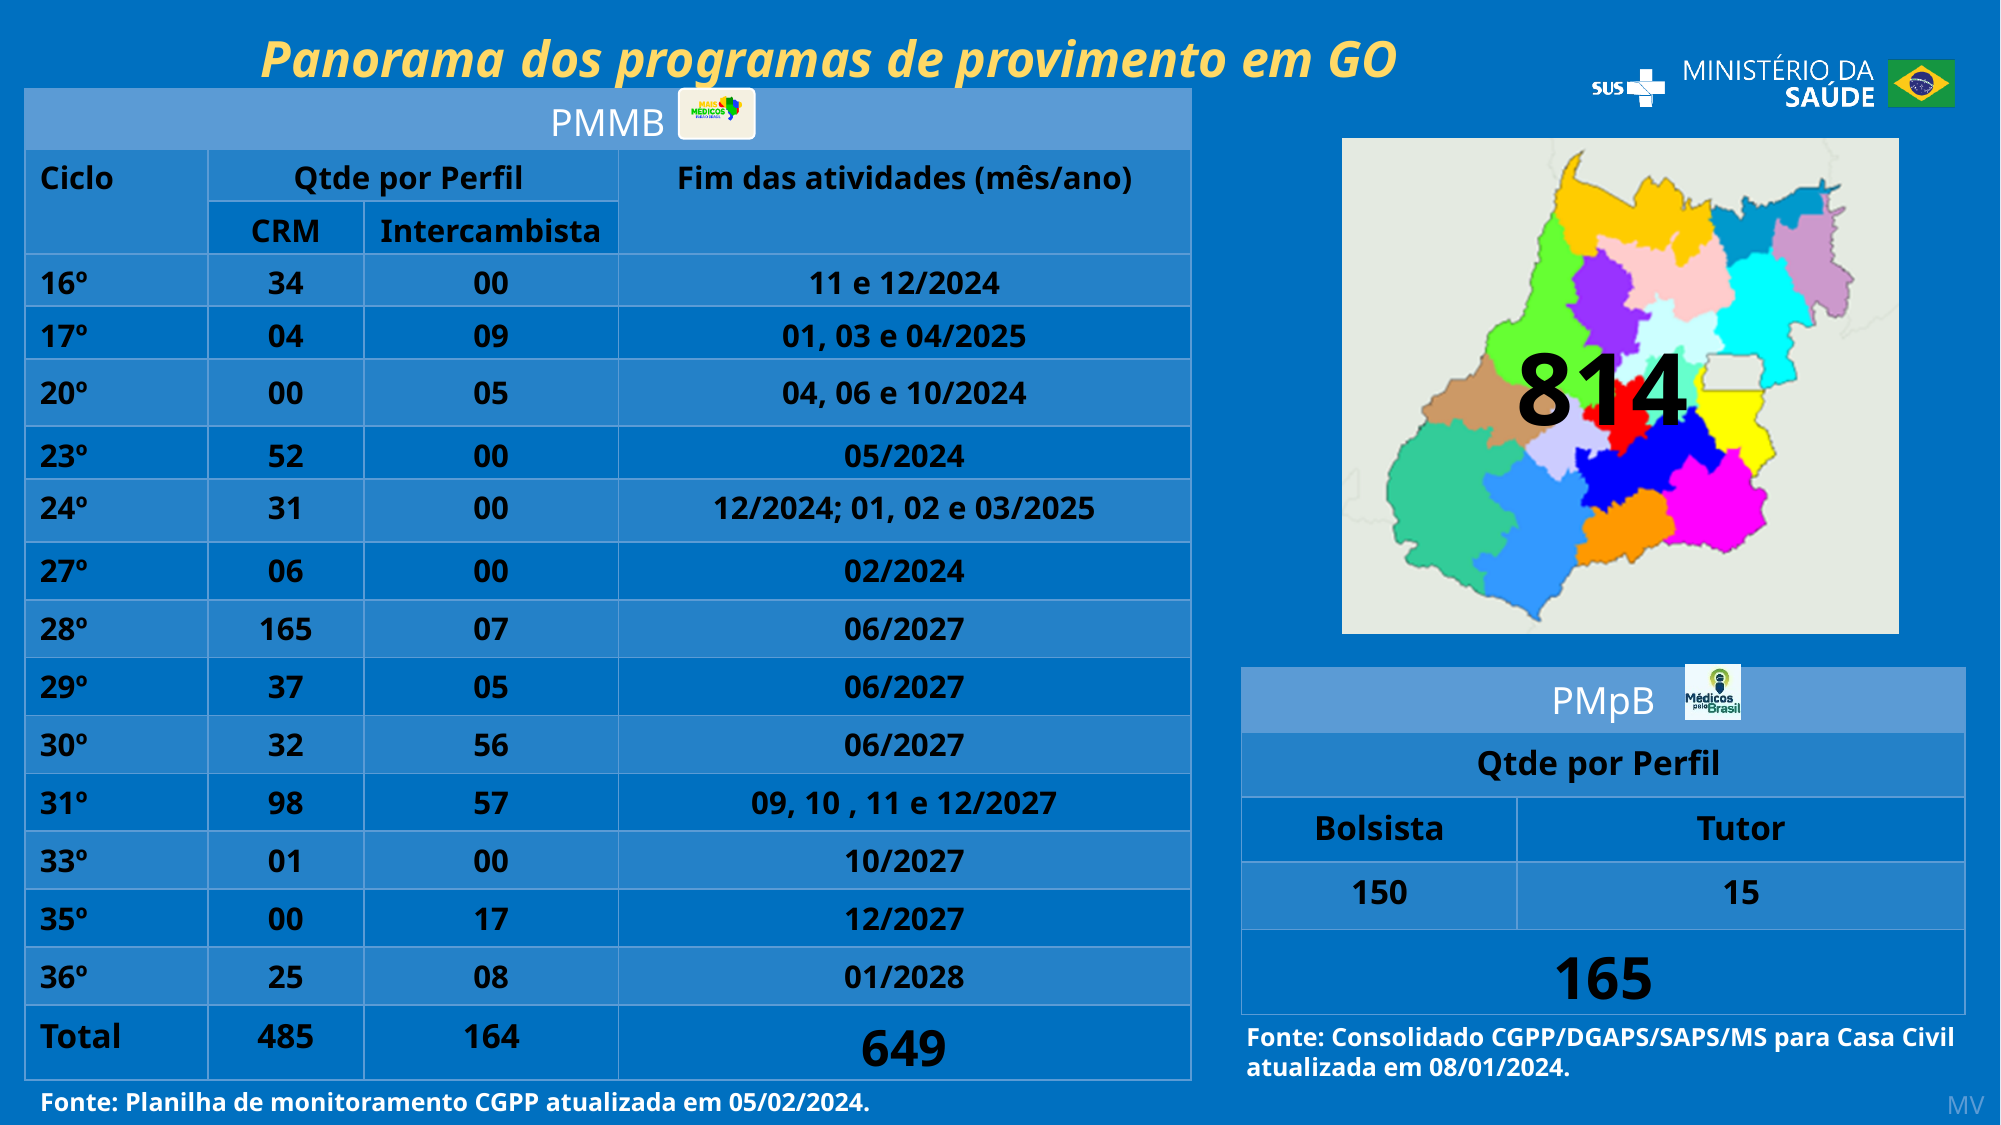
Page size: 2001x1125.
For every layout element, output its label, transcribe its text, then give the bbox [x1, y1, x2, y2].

table_cell 00 [209, 360, 363, 425]
table_cell 23º [26, 427, 207, 478]
table_cell 20º [26, 360, 207, 425]
table_cell 31 [209, 480, 363, 541]
table_cell CRM [209, 202, 363, 253]
table_cell Qtde por Perfil [1242, 733, 1964, 796]
picture [1342, 12, 1988, 634]
table_cell 17º [26, 307, 207, 358]
text_box [677, 87, 756, 140]
table_cell 00 [365, 832, 618, 888]
table_cell 11 e 12/2024 [619, 255, 1190, 305]
table_cell 06 [209, 543, 363, 599]
text_box Panorama dos programas de provimento em GO [0, 12, 1714, 97]
table_cell 34 [209, 255, 363, 305]
table_cell 08 [365, 948, 618, 1004]
table_cell 649 [619, 1006, 1190, 1079]
table_header PMpB [1242, 669, 1964, 731]
table_cell 30º [26, 716, 207, 773]
table_cell 33º [26, 832, 207, 888]
table_cell 10/2027 [619, 832, 1190, 888]
table_cell Tutor [1518, 798, 1964, 861]
table_cell Bolsista [1242, 798, 1516, 861]
table_cell 02/2024 [619, 543, 1190, 599]
table_cell 16º [26, 255, 207, 305]
table_cell 12/2027 [619, 890, 1190, 946]
table_cell 00 [365, 480, 618, 541]
table_cell 29º [26, 658, 207, 715]
table_cell 98 [209, 774, 363, 830]
table_cell 37 [209, 658, 363, 715]
table_cell 06/2027 [619, 601, 1190, 657]
table_cell 150 [1242, 863, 1516, 929]
table_cell 01 [209, 832, 363, 888]
table_cell 25 [209, 948, 363, 1004]
table_cell 00 [209, 890, 363, 946]
text_box MV [1931, 1082, 2000, 1125]
table_cell 36º [26, 948, 207, 1004]
table_cell 04 [209, 307, 363, 358]
table_cell 165 [1242, 930, 1964, 1014]
text_box Fonte: Consolidado CGPP/DGAPS/SAPS/MS para Casa Civil atualizada em 08/01/2024. [1231, 1014, 1976, 1090]
table_cell Ciclo [26, 150, 207, 253]
table_cell 31º [26, 774, 207, 830]
table_cell 09, 10 , 11 e 12/2027 [619, 774, 1190, 830]
table_cell 04, 06 e 10/2024 [619, 360, 1190, 425]
table_cell 17 [365, 890, 618, 946]
table_cell 164 [365, 1006, 618, 1079]
table_cell 52 [209, 427, 363, 478]
table_cell 00 [365, 427, 618, 478]
table_cell 01, 03 e 04/2025 [619, 307, 1190, 358]
table_cell 05 [365, 360, 618, 425]
table_cell Total [26, 1006, 207, 1079]
text_box Fonte: Planilha de monitoramento CGPP atualizada em 05/02/2024. [25, 1079, 893, 1125]
table_cell 06/2027 [619, 716, 1190, 773]
table_cell Intercambista [365, 202, 618, 253]
table_cell Qtde por Perfil [209, 150, 618, 200]
table_cell 27º [26, 543, 207, 599]
table_cell 35º [26, 890, 207, 946]
table_cell 165 [209, 601, 363, 657]
table_cell 32 [209, 716, 363, 773]
table_cell 00 [365, 543, 618, 599]
table_cell 485 [209, 1006, 363, 1079]
table_cell 05/2024 [619, 427, 1190, 478]
table_cell 57 [365, 774, 618, 830]
table_cell 07 [365, 601, 618, 657]
table_cell 06/2027 [619, 658, 1190, 715]
table_cell 24º [26, 480, 207, 541]
table_cell 01/2028 [619, 948, 1190, 1004]
table_cell 28º [26, 601, 207, 657]
table_cell 09 [365, 307, 618, 358]
table_header PMMB [26, 90, 1190, 148]
table_cell 15 [1518, 863, 1964, 929]
table_cell 56 [365, 716, 618, 773]
table_cell Fim das atividades (mês/ano) [619, 150, 1190, 253]
table_cell 00 [365, 255, 618, 305]
table_cell 05 [365, 658, 618, 715]
table_cell 12/2024; 01, 02 e 03/2025 [619, 480, 1190, 541]
picture [1685, 664, 1741, 720]
